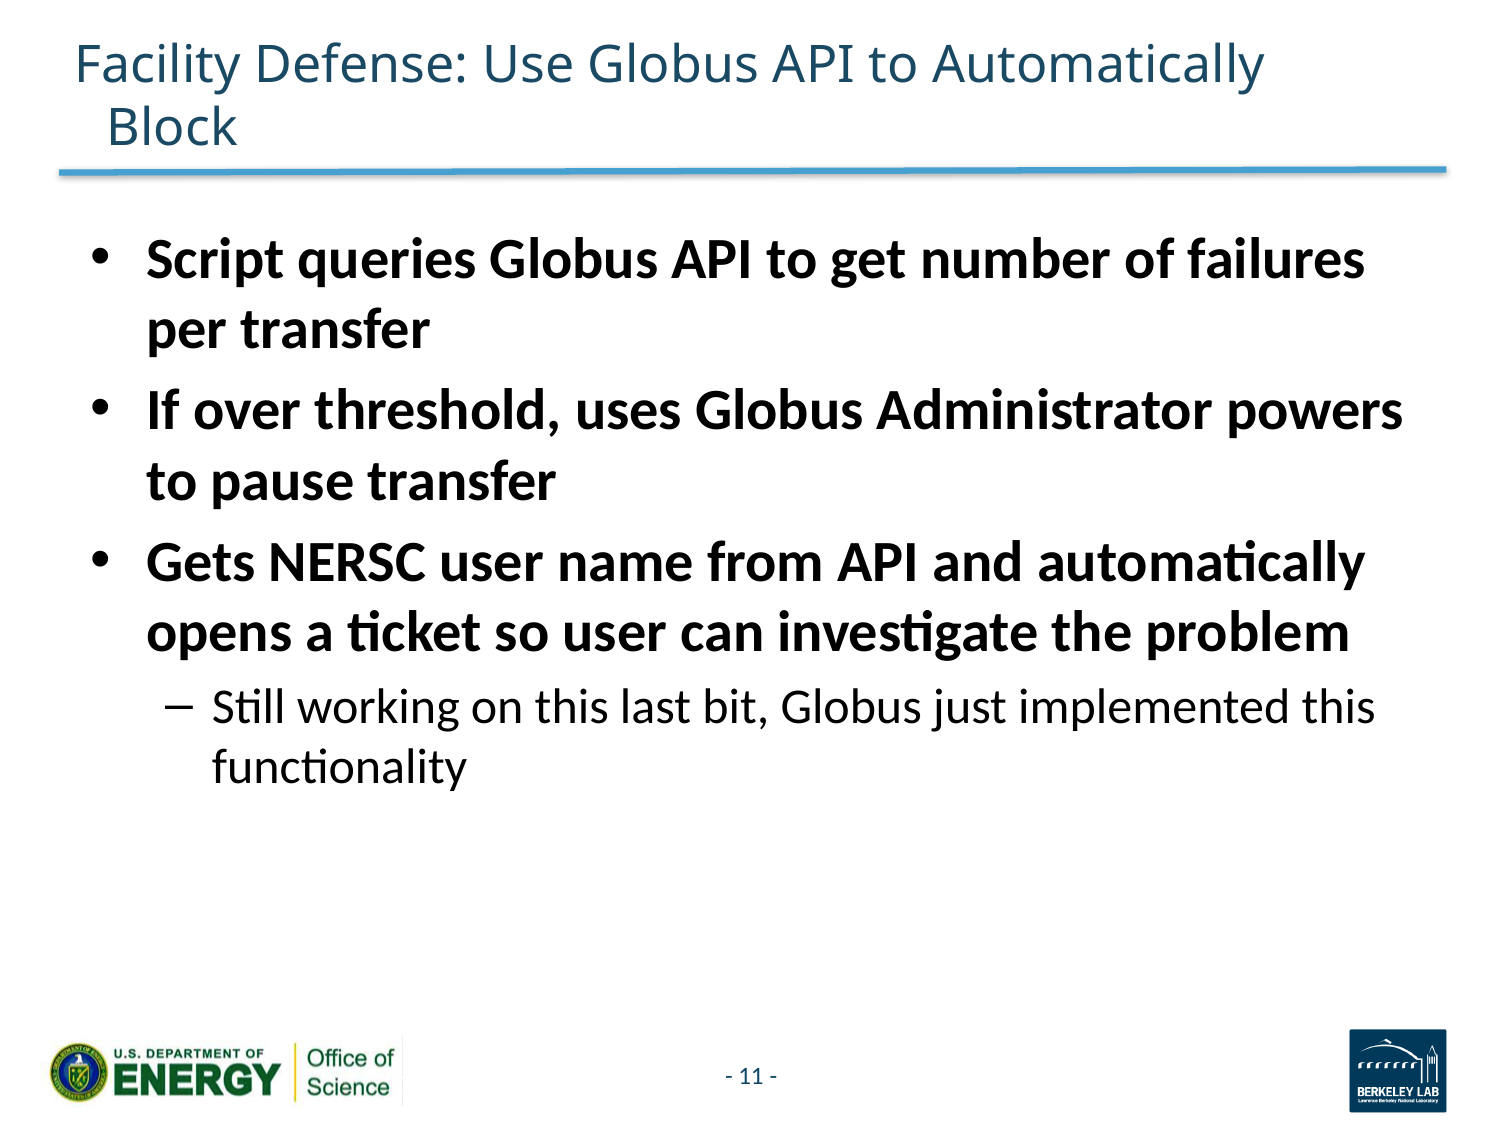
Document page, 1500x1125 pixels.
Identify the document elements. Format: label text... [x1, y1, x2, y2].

picture [1349, 1029, 1447, 1113]
picture [40, 1029, 403, 1113]
list Script queries Globus API to get number of failures per transfer If over threshold, uses Globus Administrator powers to pause transfer Gets NERSC user name from API and automatically opens a ticket so user can investigate the problem Still working on this last bit, Globus just implemented this functionality [75, 212, 1425, 1005]
title Facility Defense: Use Globus API to Automatically Block [59, 29, 1425, 156]
slide_number - 11 - [675, 1044, 828, 1105]
